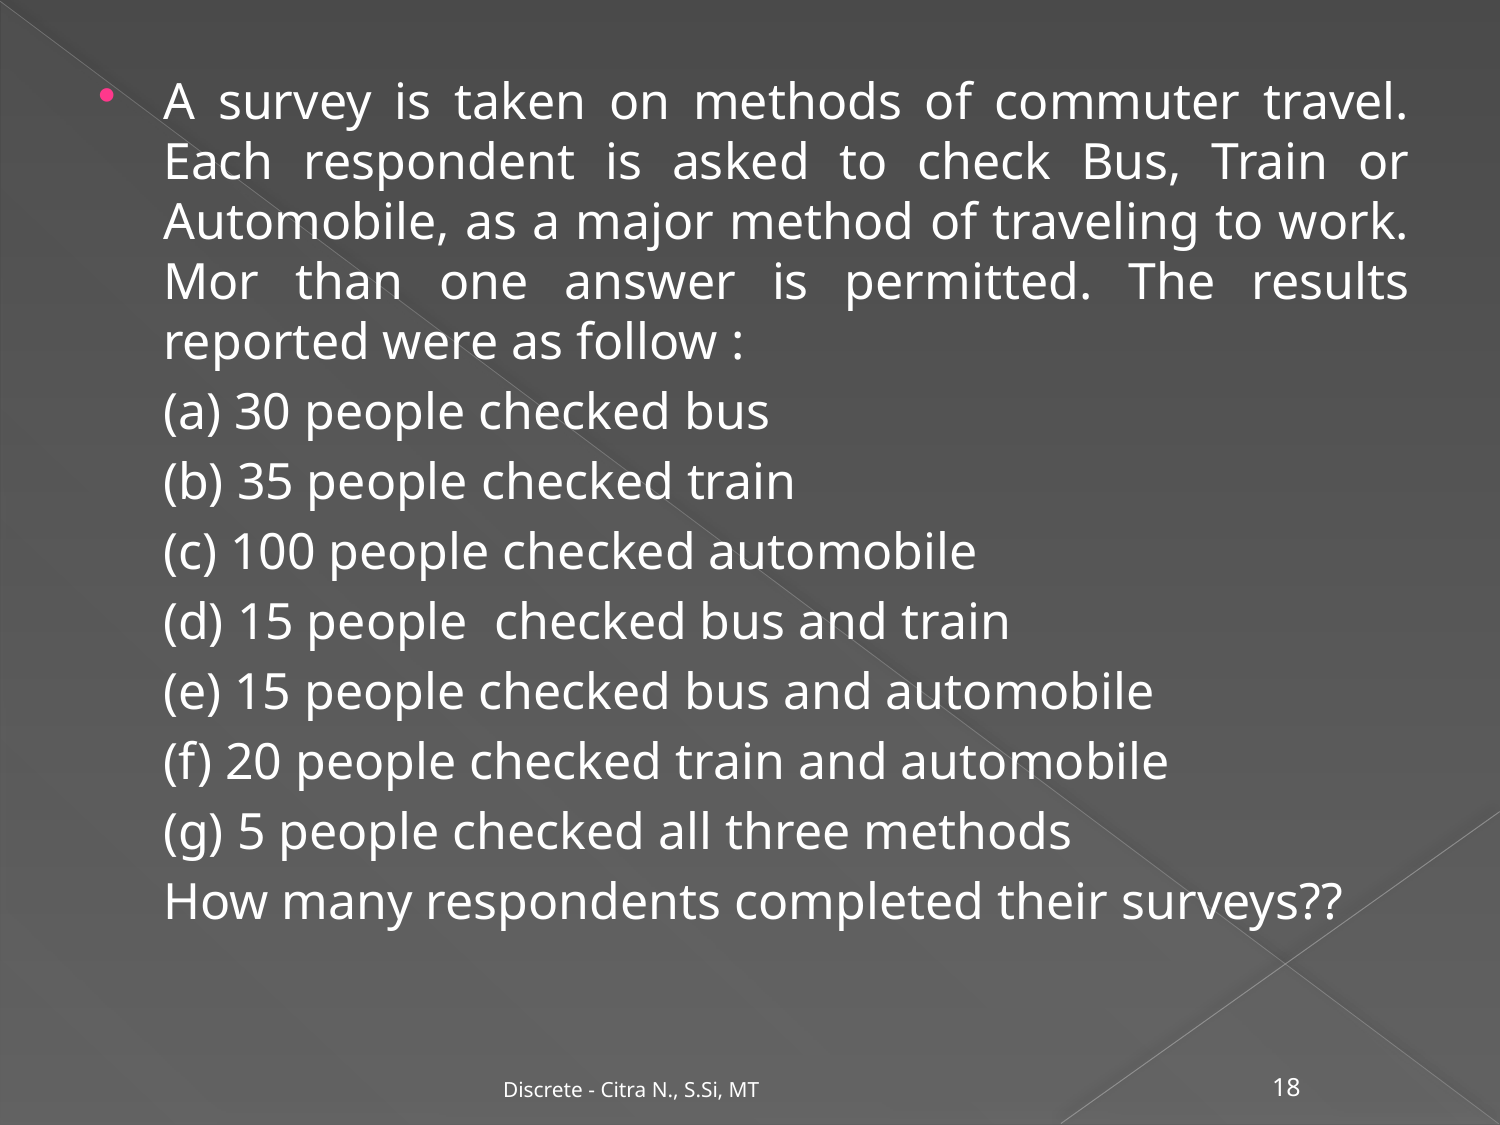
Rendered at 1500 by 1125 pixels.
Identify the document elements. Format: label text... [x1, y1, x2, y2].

footer Discrete - Citra N., S.Si, MT [75, 1063, 774, 1113]
list A survey is taken on methods of commuter travel. Each respondent is asked to check Bus, Train or Automobile, as a major method of traveling to work. Mor than one answer is permitted. The results reported were as follow : (a) 30 people checked bus (b) 35 people checked train (c) 100 people checked automobile (d) 15 people checked bus and train (e) 15 people checked bus and automobile (f) 20 people checked train and automobile (g) 5 people checked all three methods How many respondents completed their surveys?? [75, 62, 1425, 1059]
slide_number 18 [1245, 1063, 1328, 1113]
